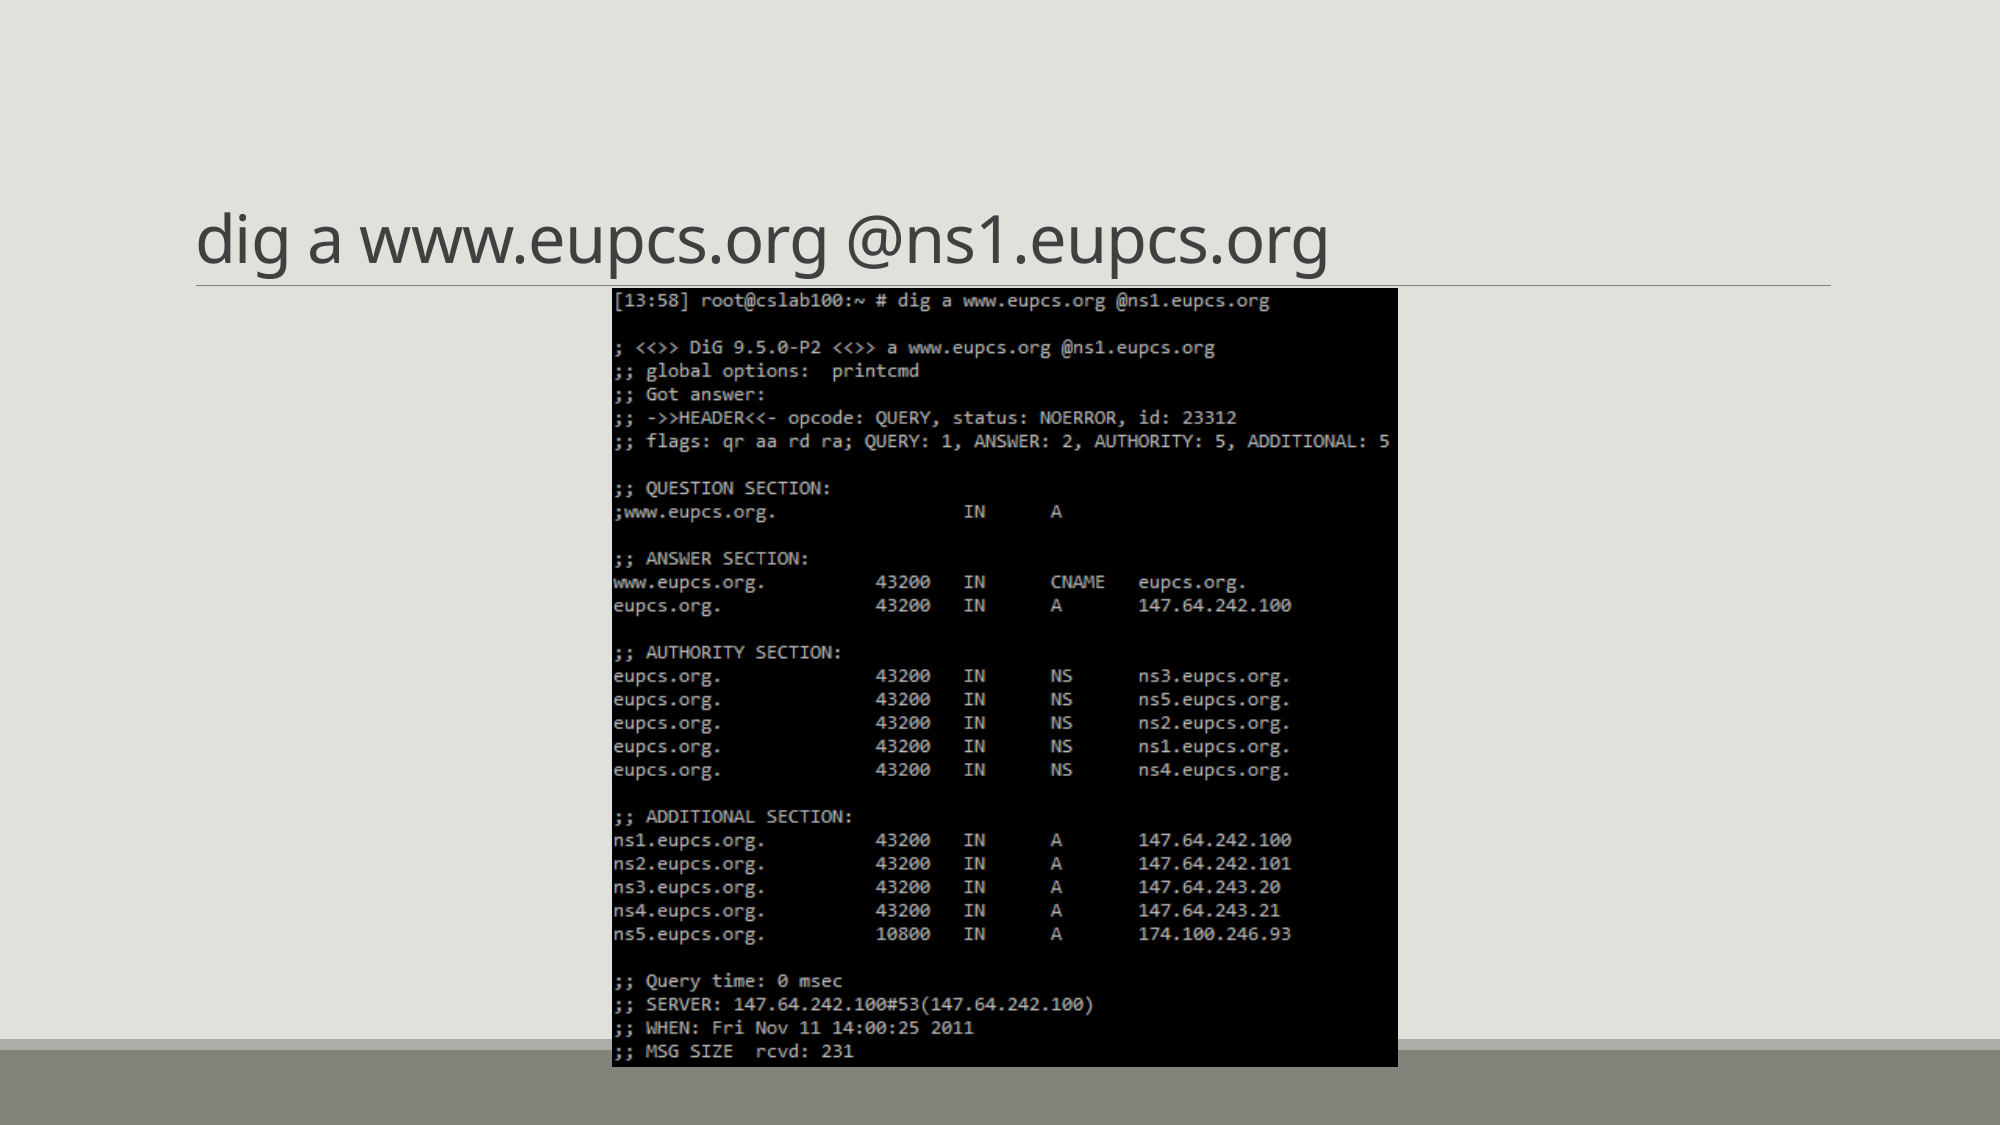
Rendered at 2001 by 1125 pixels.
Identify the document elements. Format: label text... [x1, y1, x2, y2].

picture [611, 288, 1399, 1068]
title dig a www.eupcs.org @ns1.eupcs.org [180, 47, 1830, 285]
